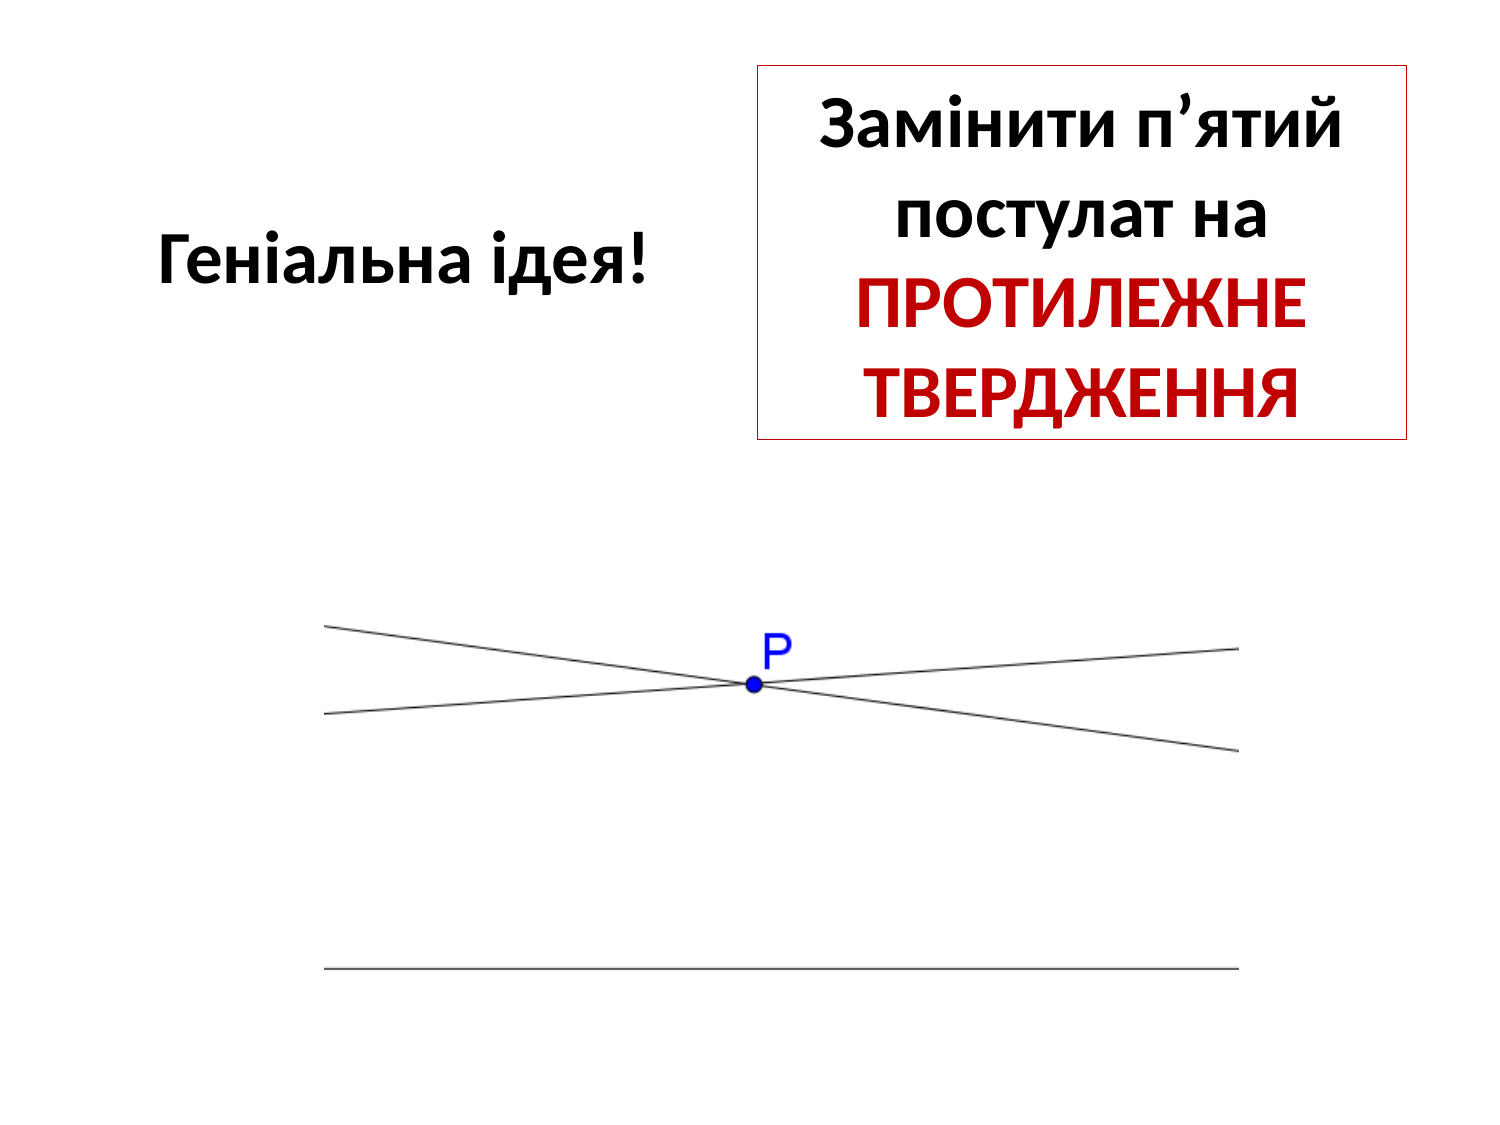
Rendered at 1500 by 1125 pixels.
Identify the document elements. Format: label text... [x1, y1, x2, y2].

text_box Замінити п’ятий постулат на ПРОТИЛЕЖНЕ ТВЕРДЖЕННЯ [757, 65, 1407, 440]
text_box Геніальна ідея! [80, 201, 731, 307]
picture [324, 577, 1239, 1075]
